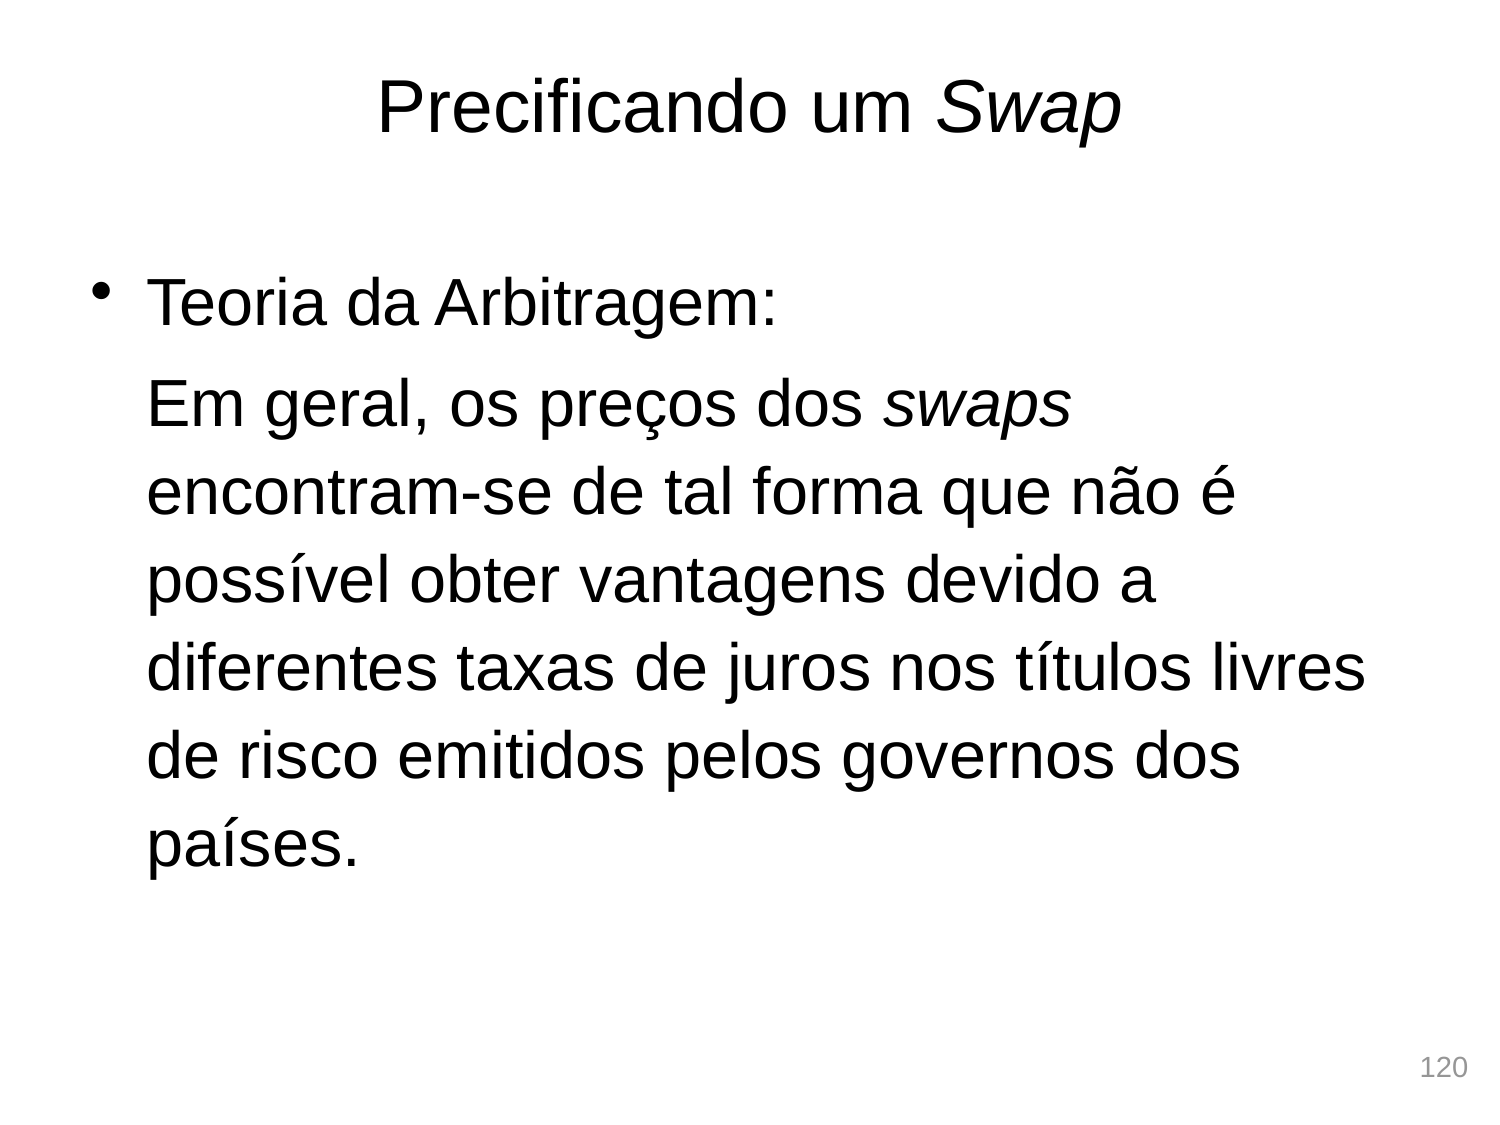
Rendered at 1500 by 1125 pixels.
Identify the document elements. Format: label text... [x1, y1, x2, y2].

list Teoria da Arbitragem: Em geral, os preços dos swaps encontram-se de tal forma que não é possível obter vantagens devido a diferentes taxas de juros nos títulos livres de risco emitidos pelos governos dos países. [75, 243, 1425, 1005]
slide_number 120 [1133, 1041, 1484, 1120]
title Precificando um Swap [75, 45, 1425, 161]
